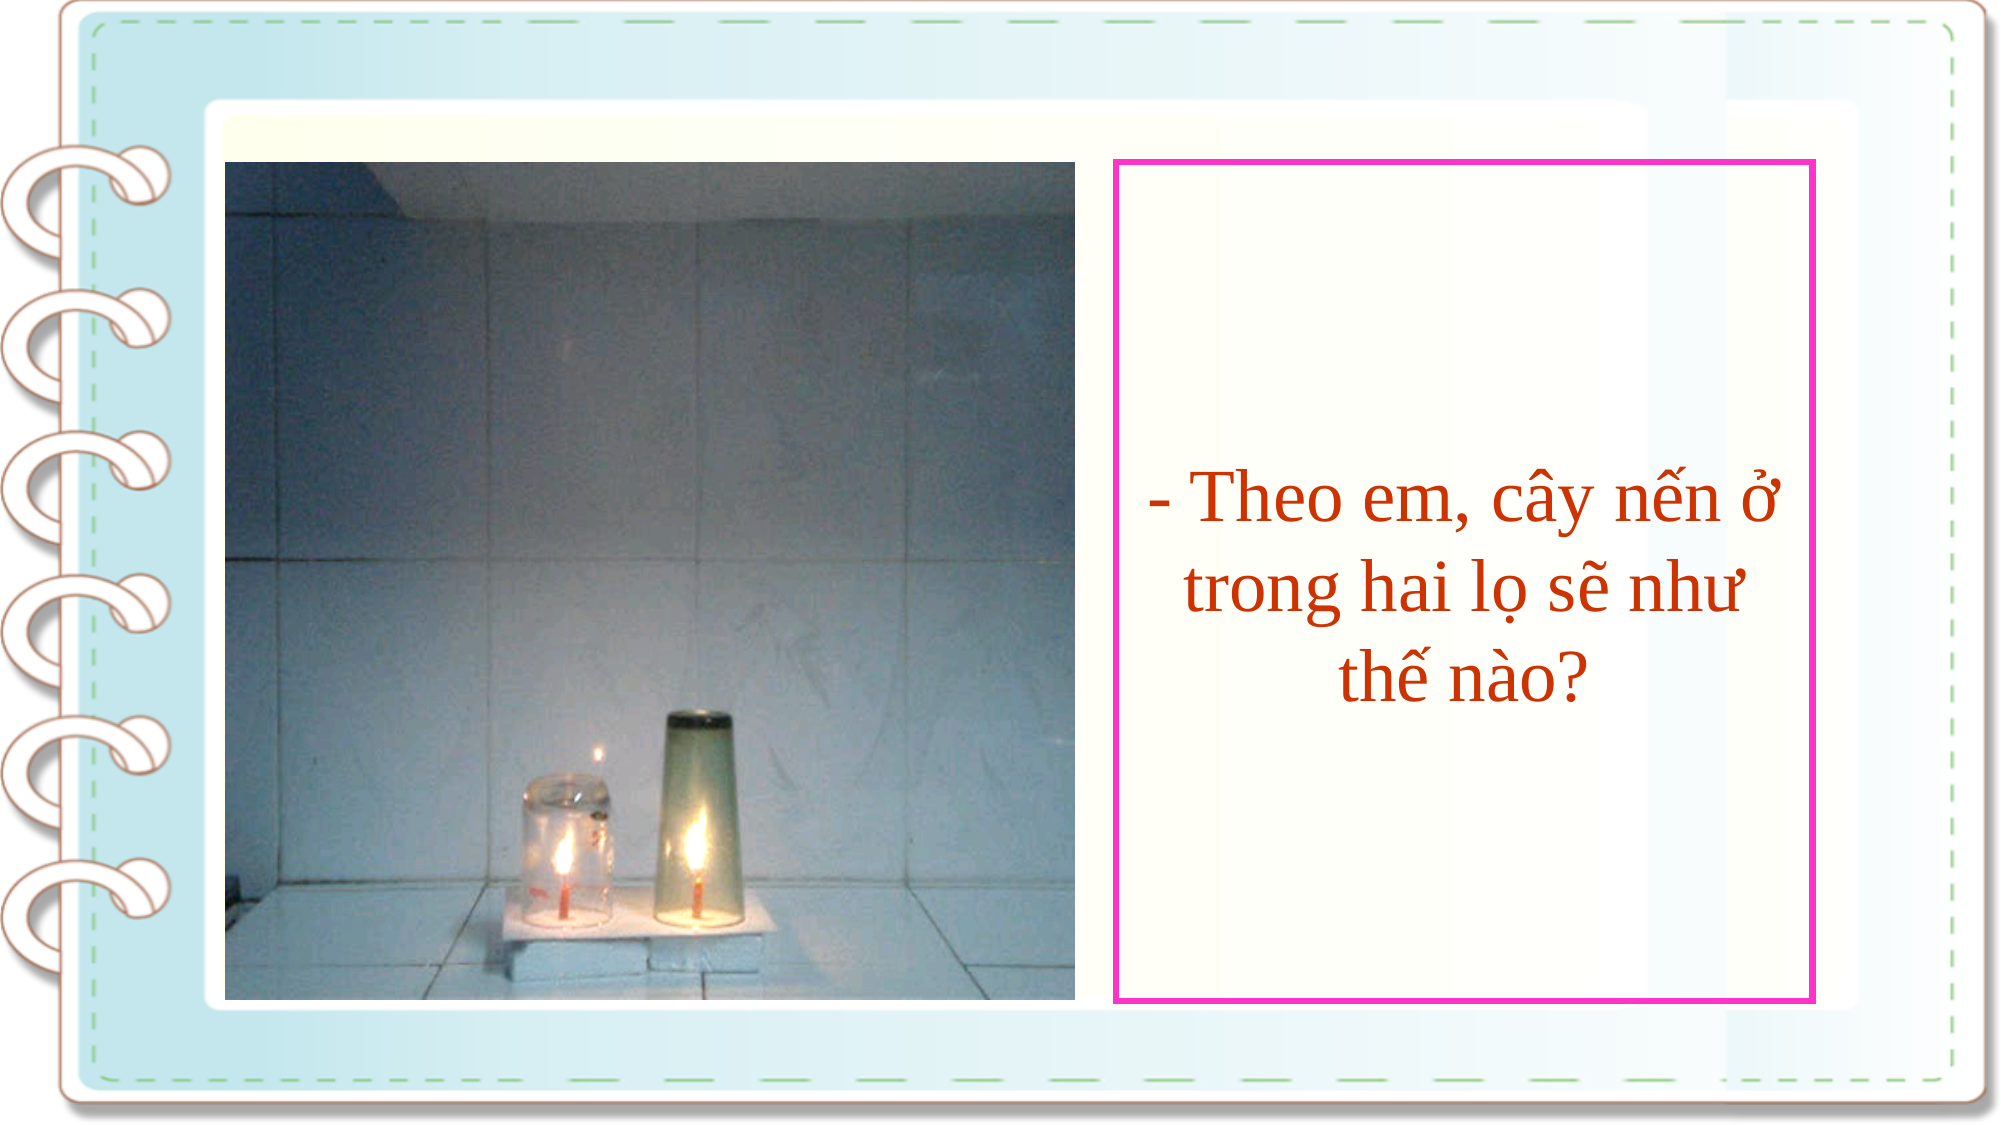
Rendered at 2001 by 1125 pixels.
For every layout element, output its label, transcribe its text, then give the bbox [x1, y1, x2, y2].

picture [0, 0, 2001, 1125]
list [224, 161, 1075, 1001]
text_box - Theo em, cây nến ở trong hai lọ sẽ như thế nào? [1116, 161, 1813, 1001]
